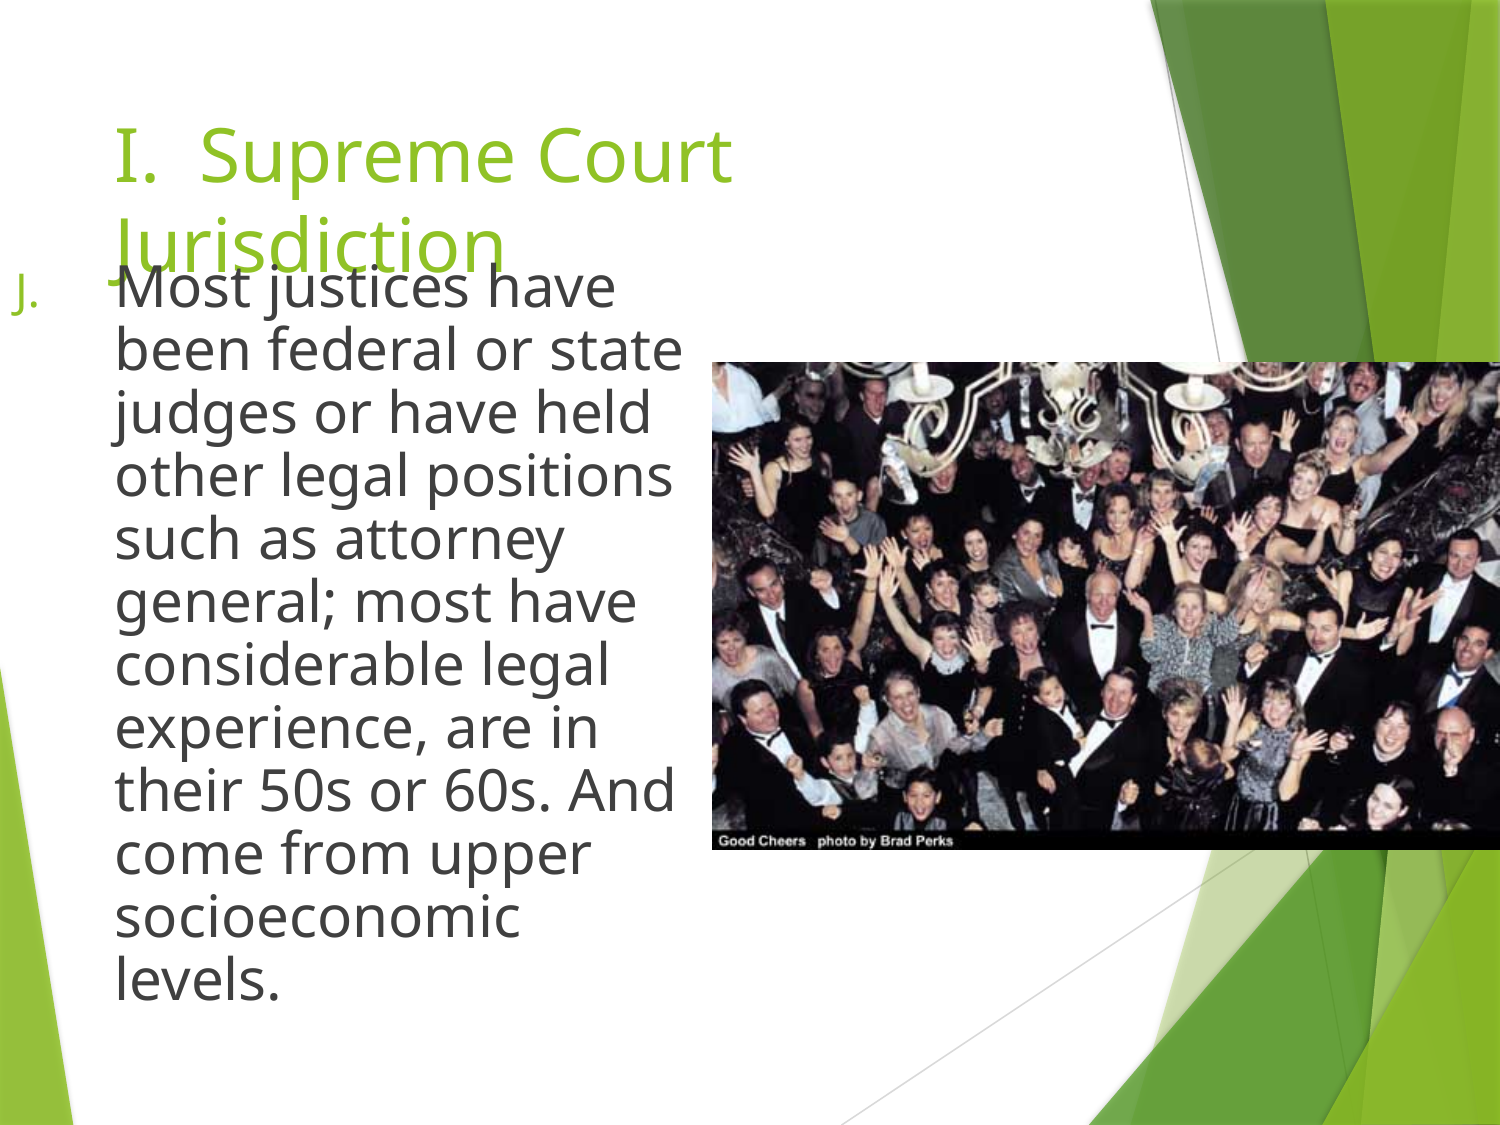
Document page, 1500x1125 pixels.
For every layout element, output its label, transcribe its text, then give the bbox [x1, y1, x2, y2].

picture [711, 361, 1500, 851]
list Most justices have been federal or state judges or have held other legal positions such as attorney general; most have considerable legal experience, are in their 50s or 60s. And come from upper socioeconomic levels. [0, 249, 700, 1000]
title I. Supreme Court Jurisdiction [99, 99, 1142, 317]
